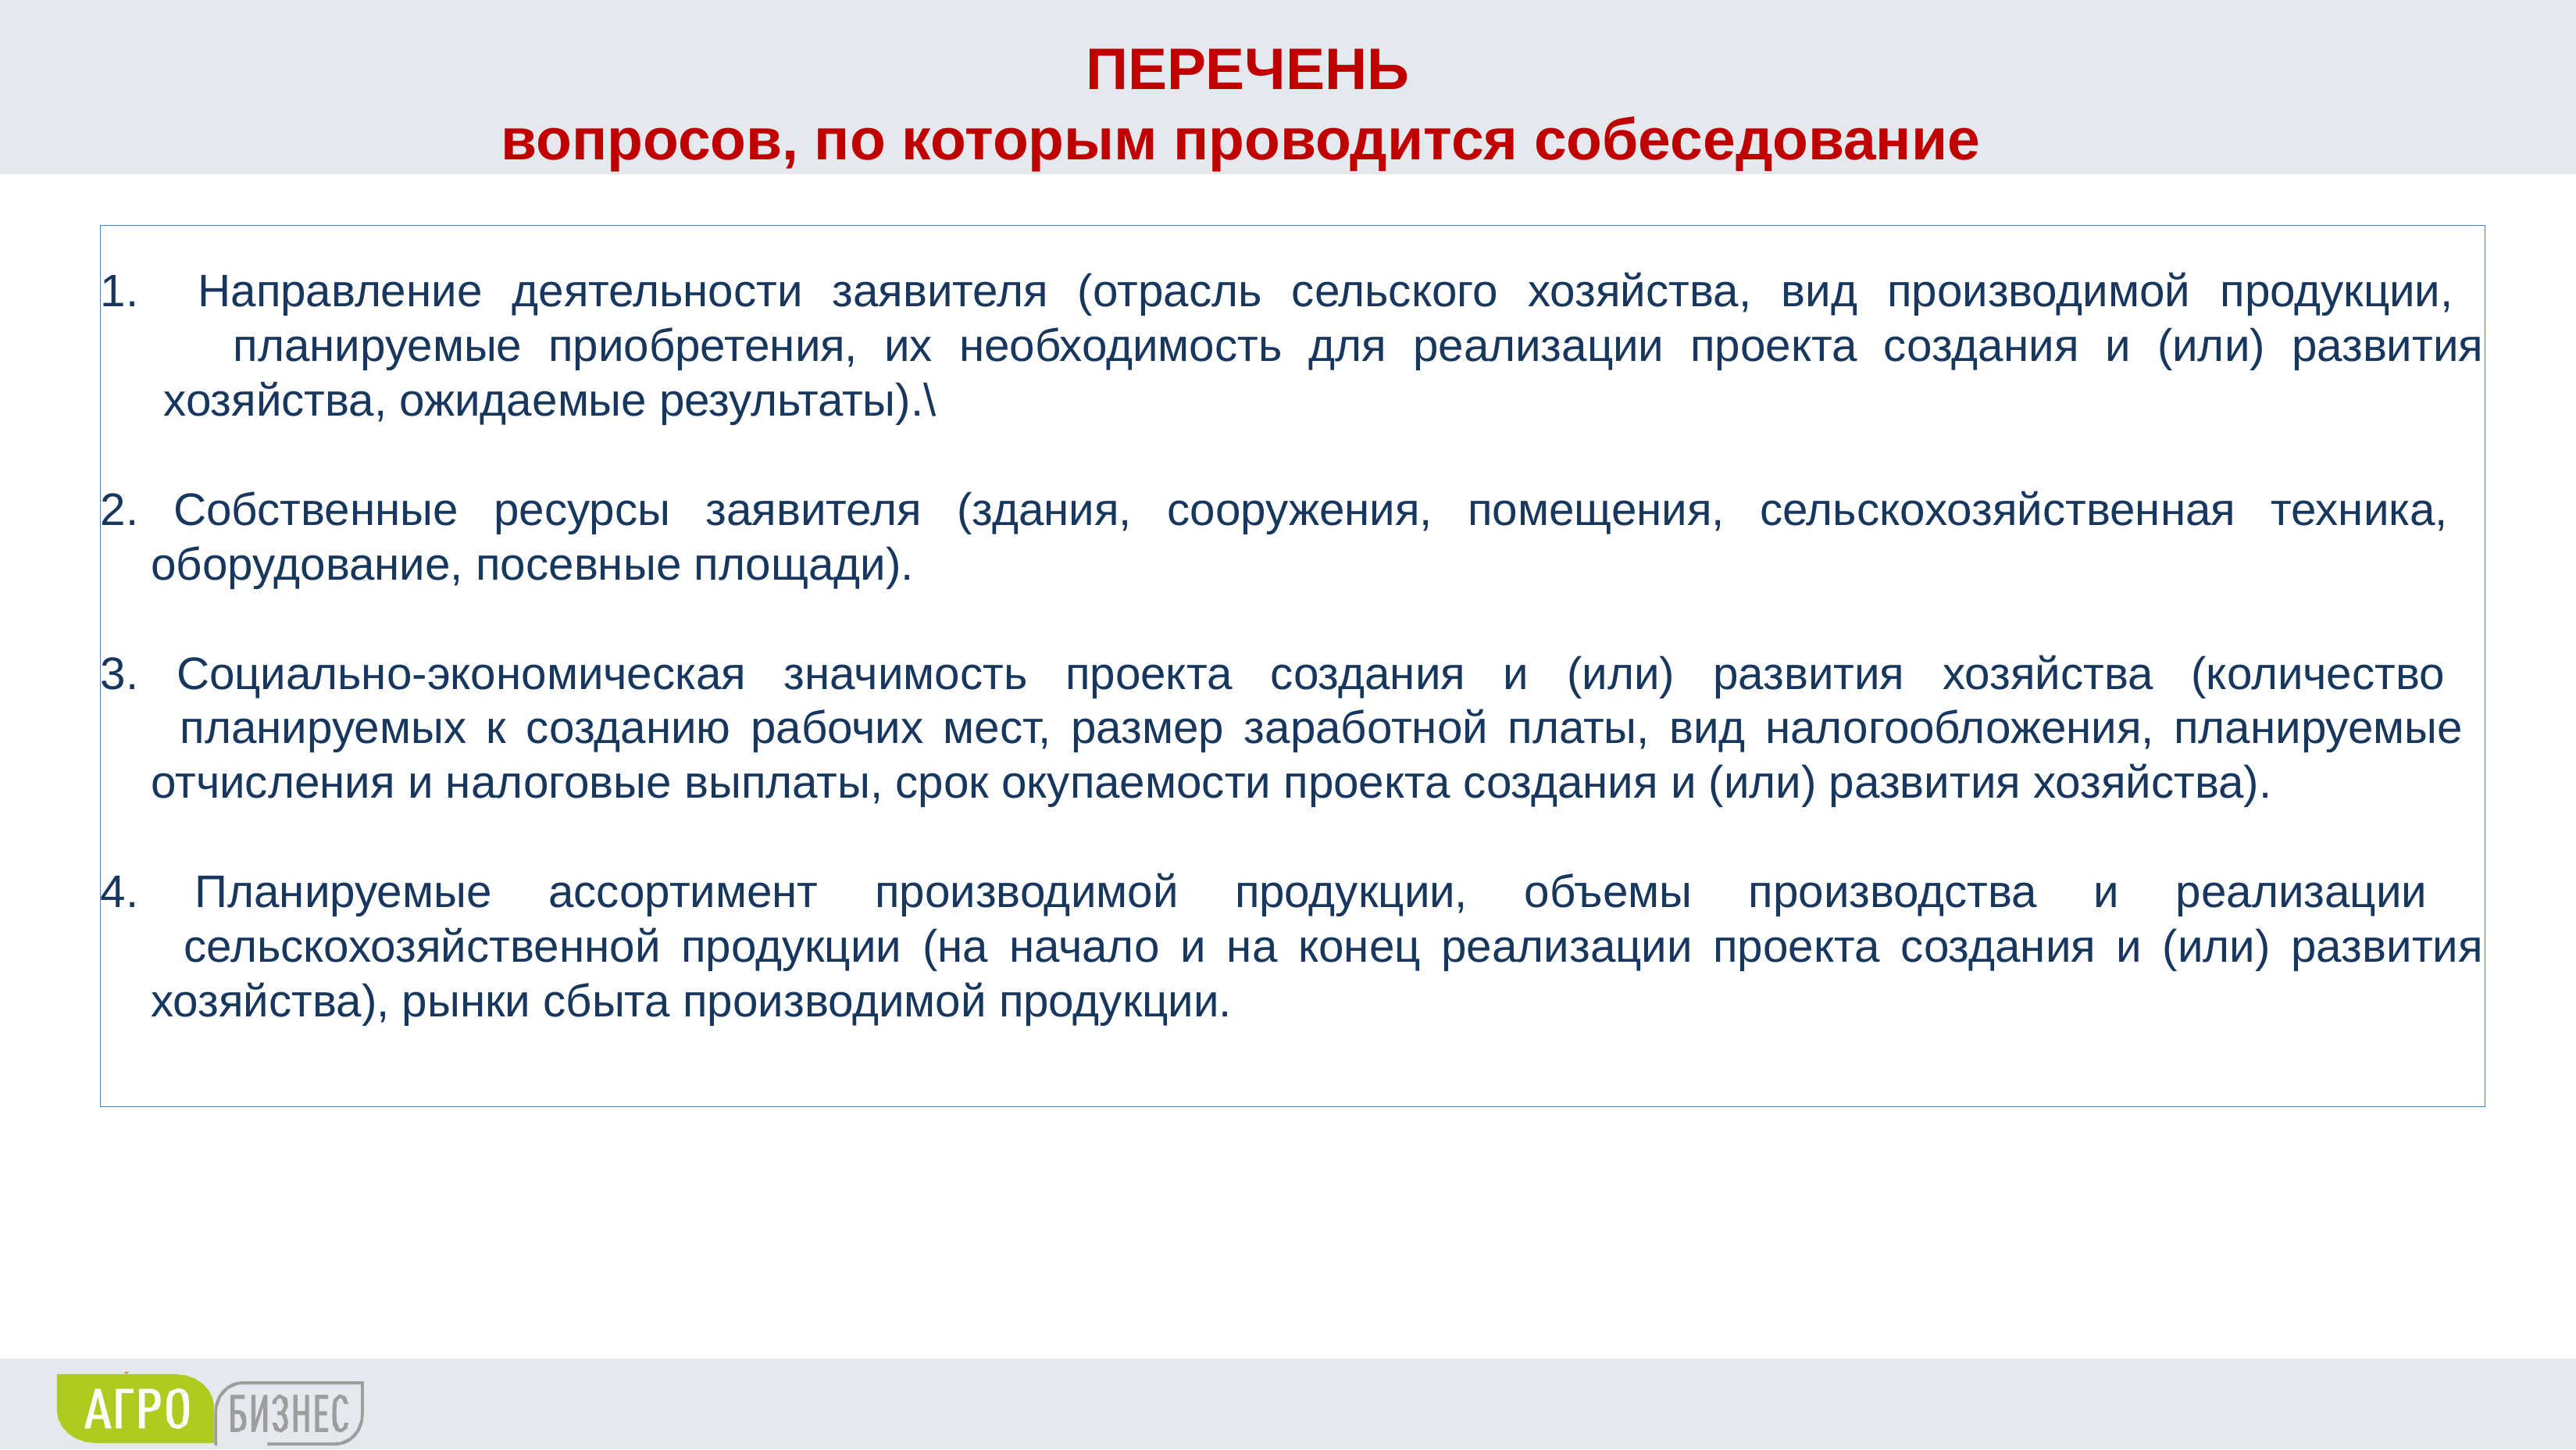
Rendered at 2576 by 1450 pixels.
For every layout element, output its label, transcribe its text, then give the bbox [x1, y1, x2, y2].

text_box [219, 1381, 364, 1446]
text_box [56, 1373, 215, 1444]
list 1. Направление деятельности заявителя (отрасль сельского хозяйства, вид производимой продукции, планируемые приобретения, их необходимость для реализации проекта создания и (или) развития хозяйства, ожидаемые результаты).\ 2. Собственные ресурсы заявителя (здания, сооружения, помещения, сельскохозяйственная техника, оборудование, посевные площади). 3. Социально-экономическая значимость проекта создания и (или) развития хозяйства (количество планируемых к созданию рабочих мест, размер заработной платы, вид налогообложения, планируемые отчисления и налоговые выплаты, срок окупаемости проекта создания и (или) развития хозяйства). 4. Планируемые ассортимент производимой продукции, объемы производства и реализации сельскохозяйственной продукции (на начало и на конец реализации проекта создания и (или) развития хозяйства), рынки сбыта производимой продукции. [100, 225, 2485, 1107]
title ПЕРЕЧЕНЬ вопросов, по которым проводится собеседование [100, 31, 2382, 173]
